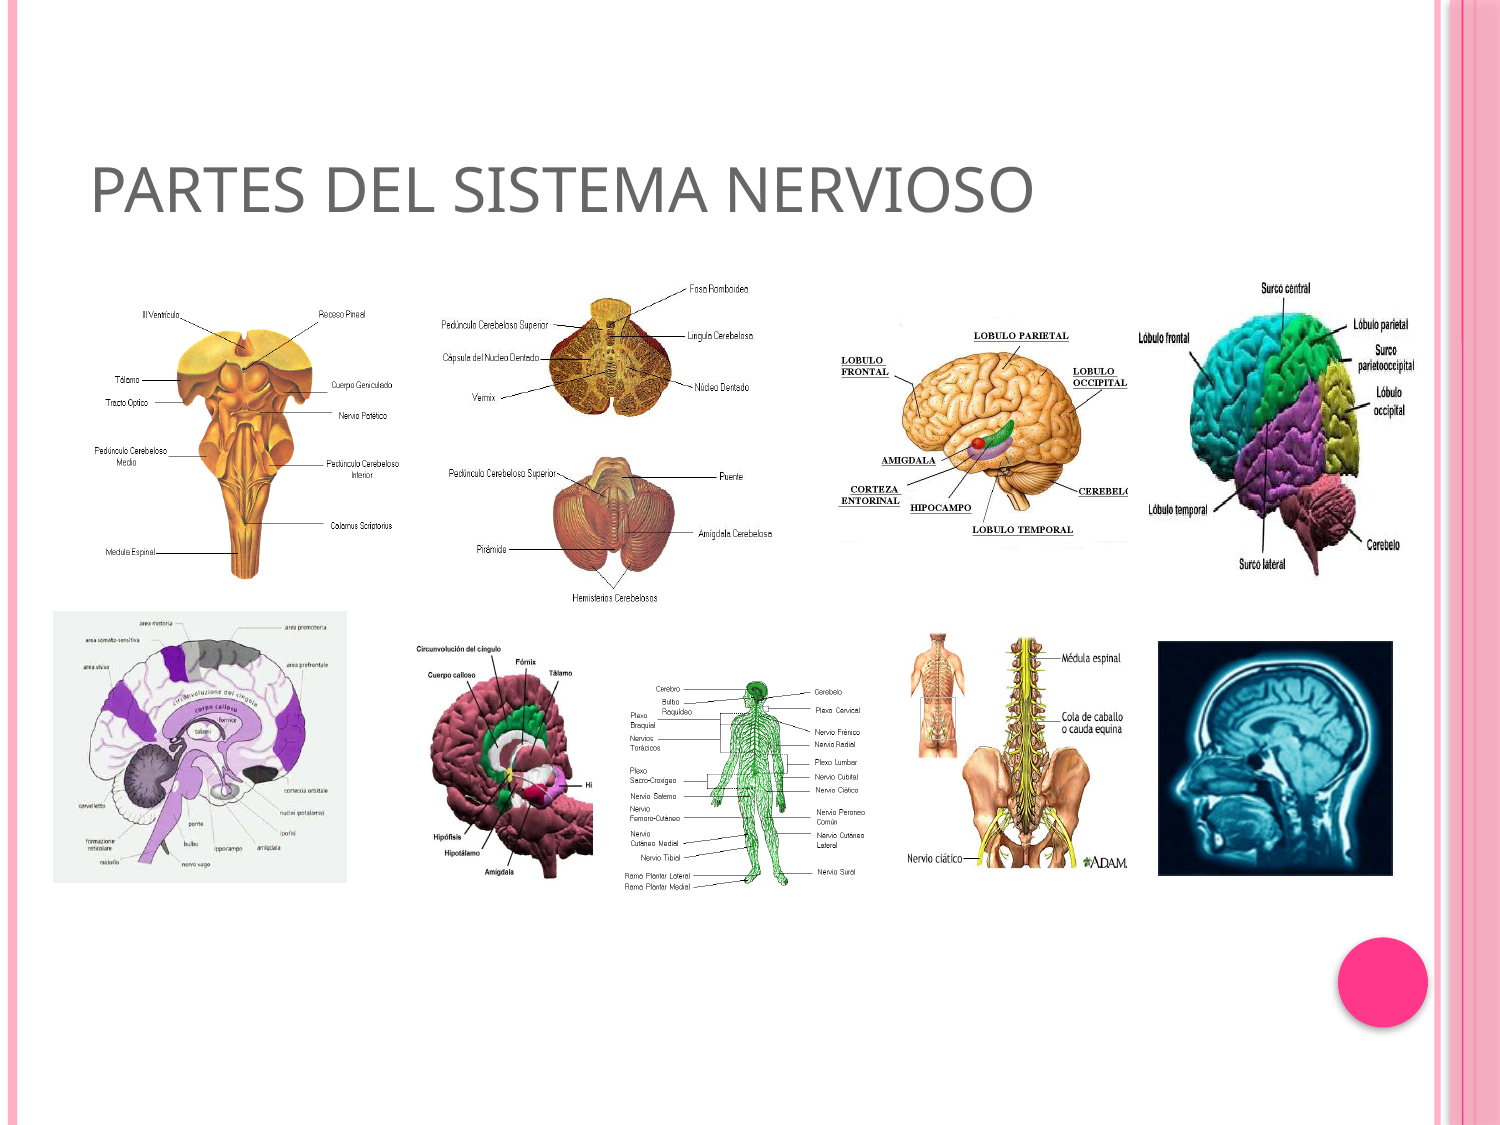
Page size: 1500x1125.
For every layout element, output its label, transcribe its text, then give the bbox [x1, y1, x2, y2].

title Partes del sistema nervioso [75, 45, 1300, 233]
picture [406, 628, 1129, 919]
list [76, 290, 412, 589]
picture [832, 251, 1424, 614]
picture [52, 611, 347, 884]
picture [430, 266, 786, 613]
picture [1157, 641, 1394, 877]
